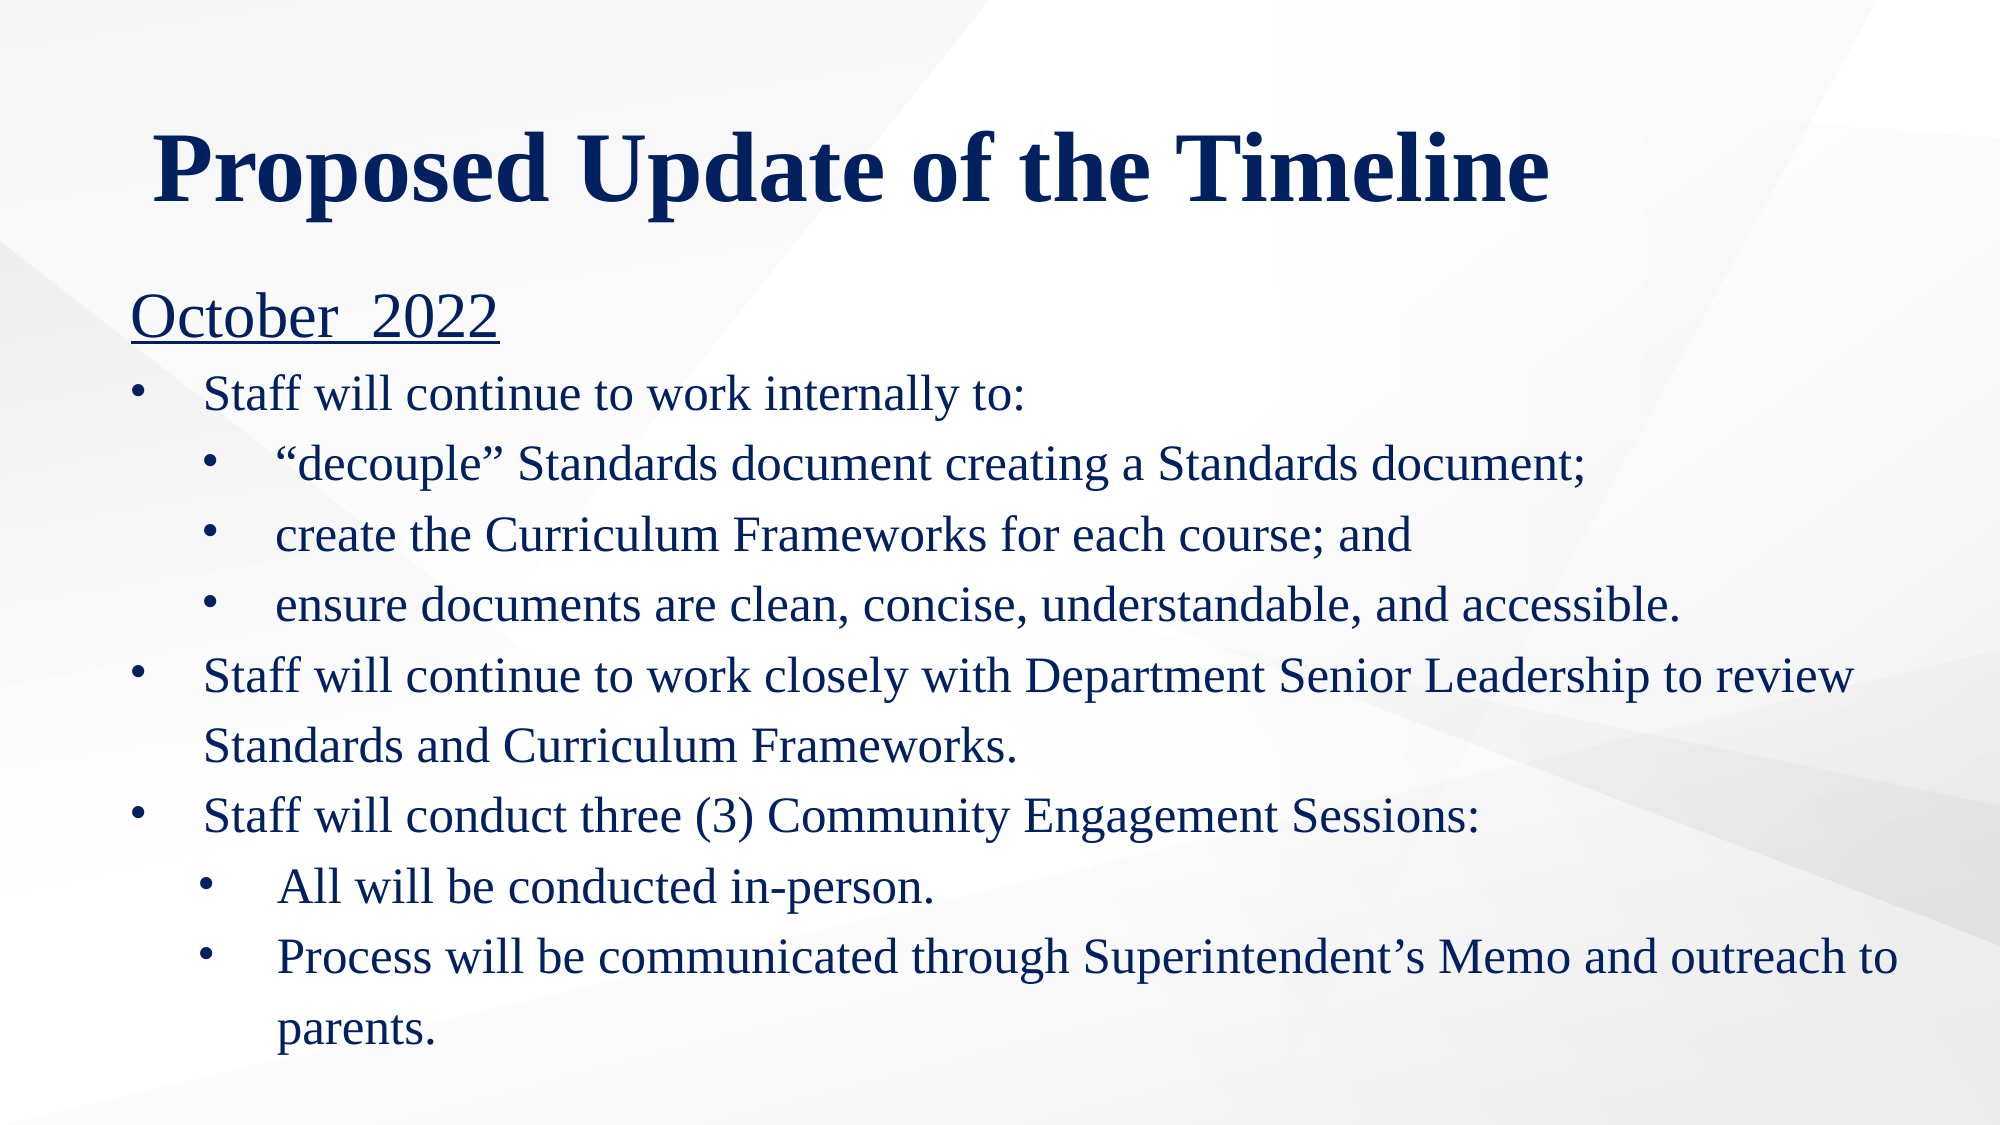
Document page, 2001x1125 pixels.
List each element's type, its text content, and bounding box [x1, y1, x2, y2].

title Proposed Update of the Timeline [137, 59, 1863, 253]
list October 2022 Staff will continue to work internally to: “decouple” Standards document creating a Standards document; create the Curriculum Frameworks for each course; and ensure documents are clean, concise, understandable, and accessible. Staff will continue to work closely with Department Senior Leadership to review Standards and Curriculum Frameworks. Staff will conduct three (3) Community Engagement Sessions: All will be conducted in-person. Process will be communicated through Superintendent’s Memo and outreach to parents. [99, 253, 1968, 1064]
picture [0, 0, 2000, 1125]
